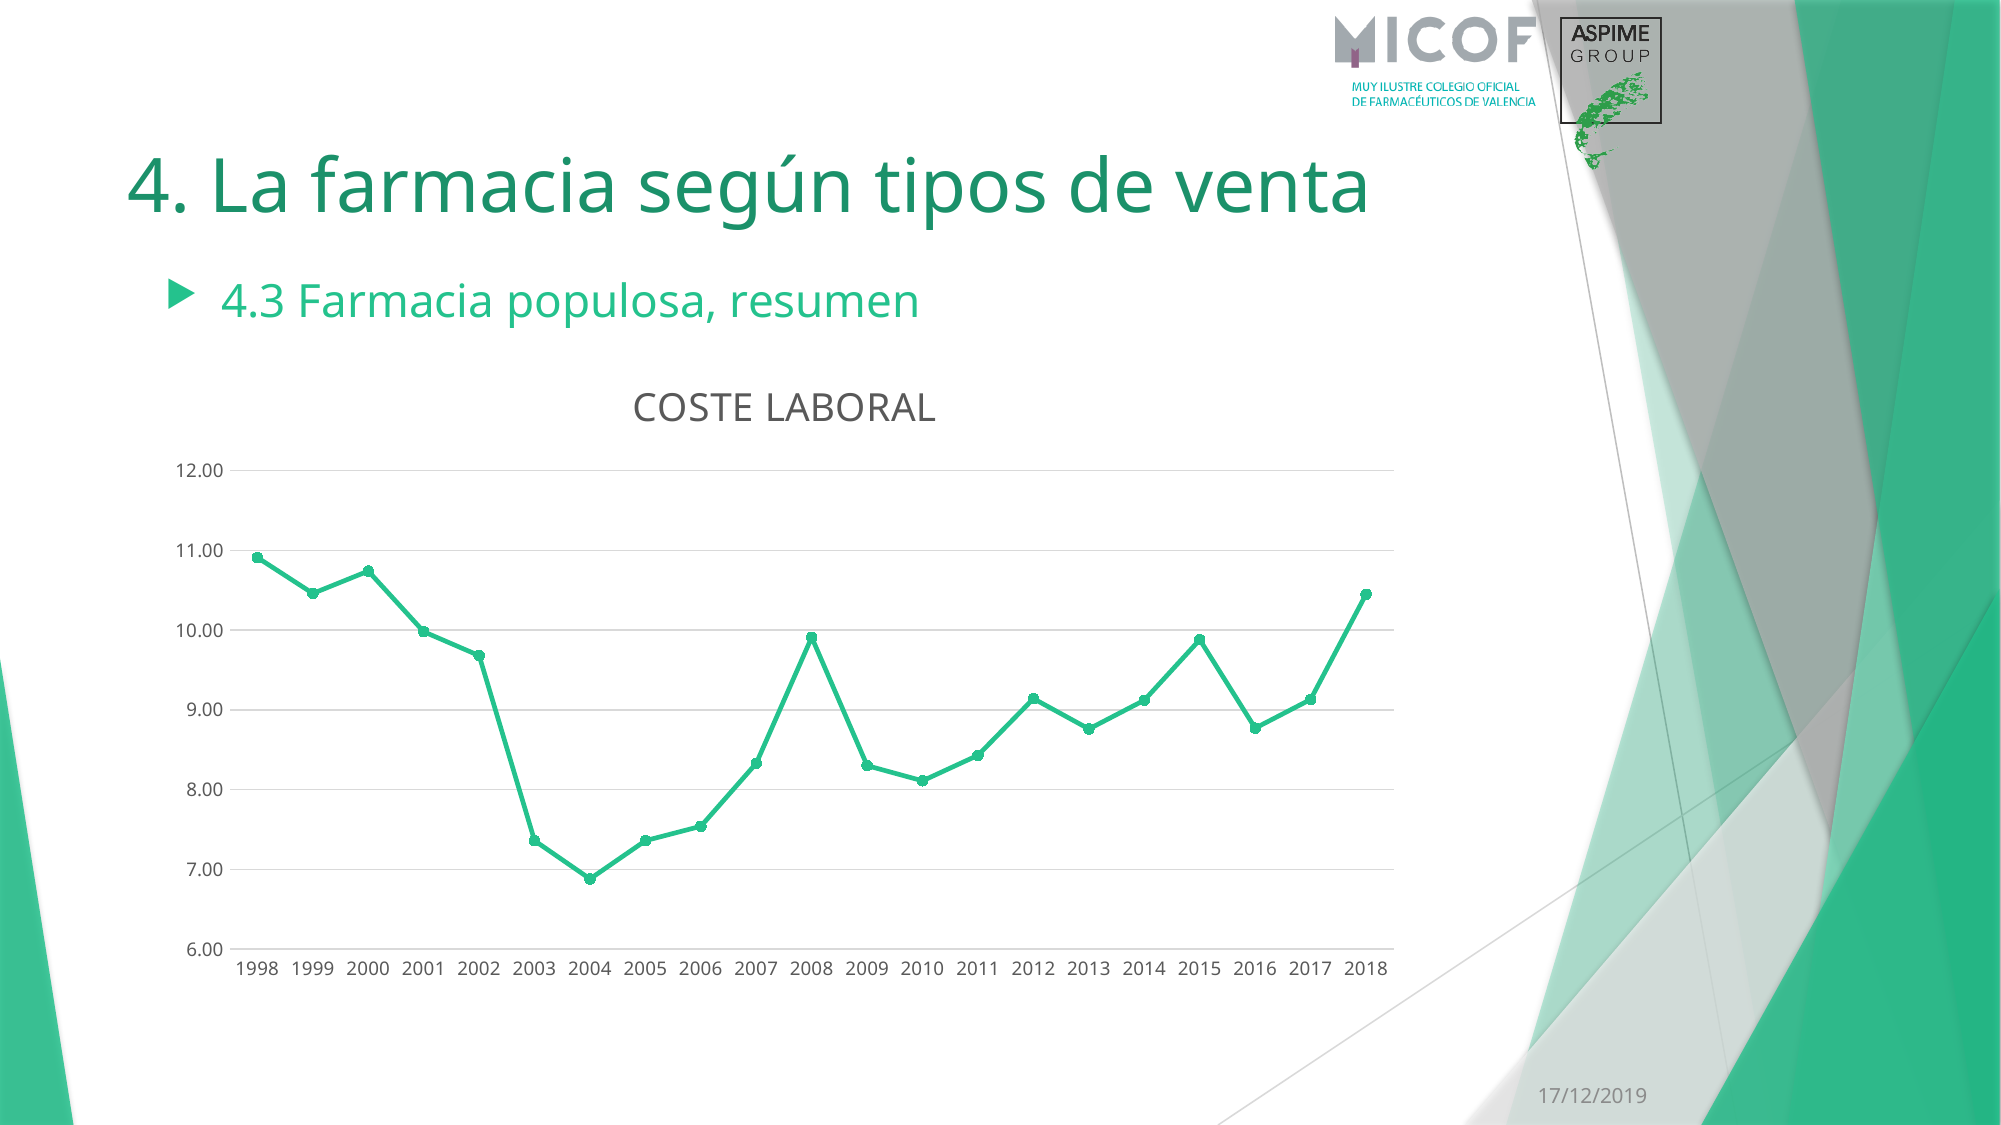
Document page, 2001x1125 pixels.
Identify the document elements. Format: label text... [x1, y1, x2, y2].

list 4.3 Farmacia populosa, resumen [150, 264, 1914, 1032]
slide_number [1512, 1065, 1662, 1125]
picture [1333, 16, 1663, 171]
title 4. La farmacia según tipos de venta [112, 130, 1523, 347]
chart [149, 346, 1420, 996]
